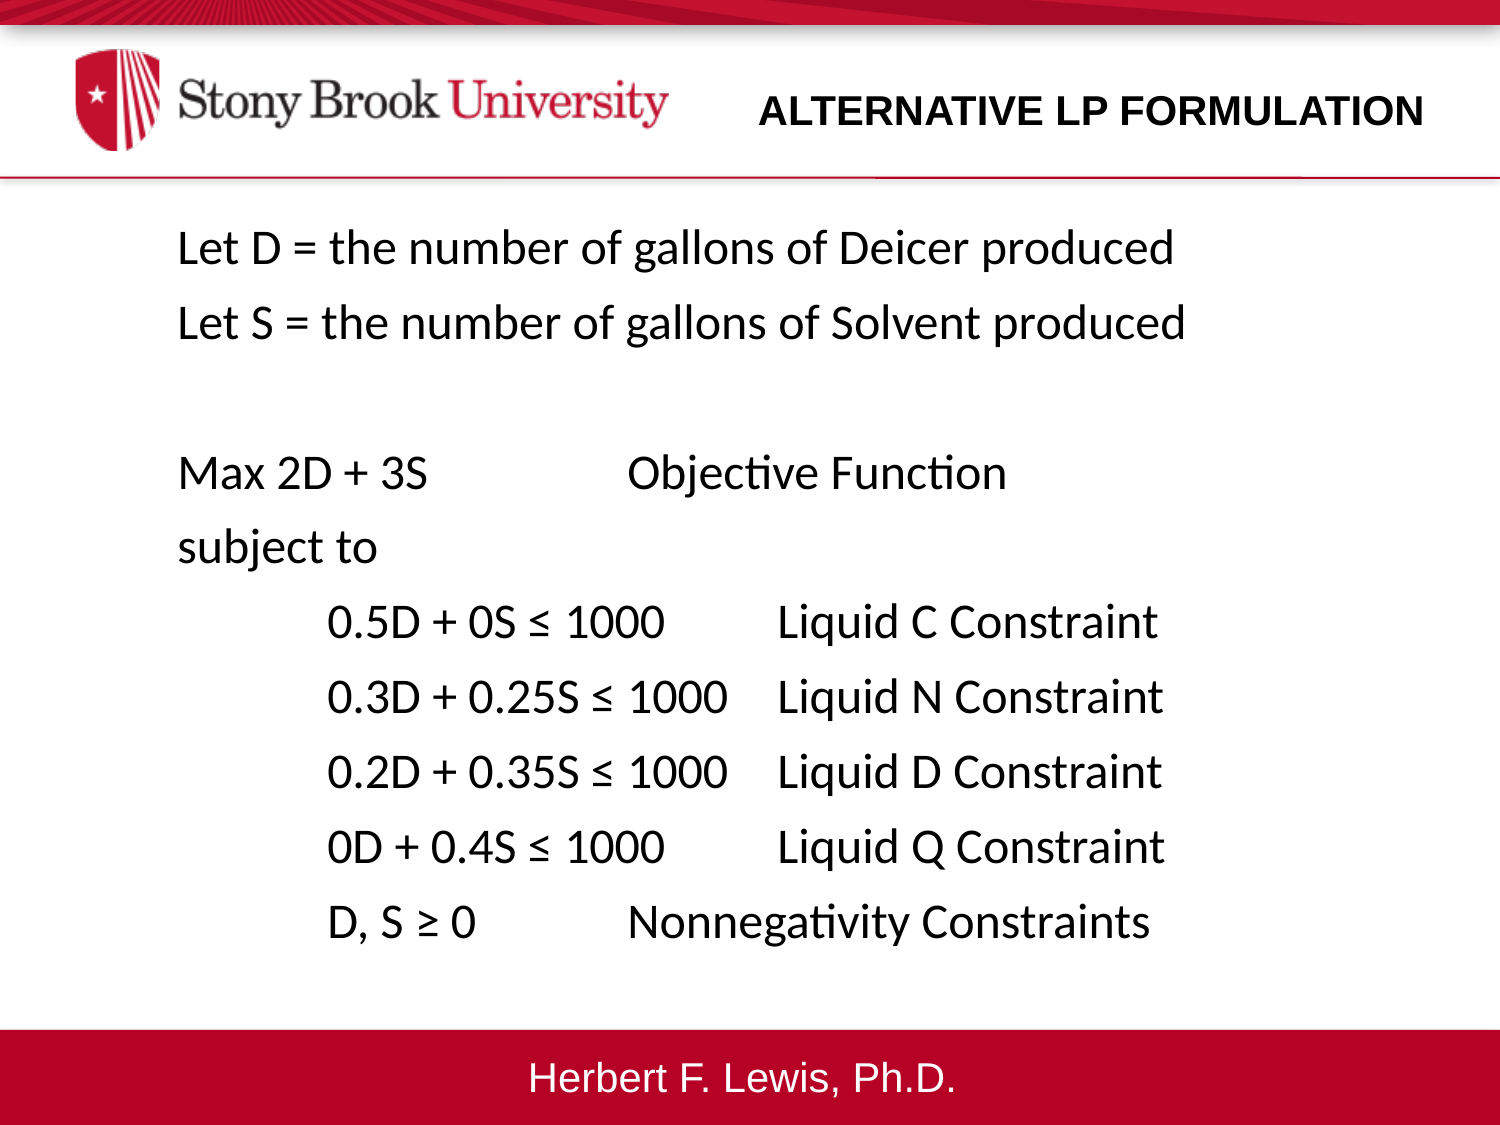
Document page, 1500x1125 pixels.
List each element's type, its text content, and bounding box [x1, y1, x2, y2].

list Herbert F. Lewis, Ph.D. [0, 1043, 1500, 1125]
text_box Let D = the number of gallons of Deicer produced Let S = the number of gallons of Solvent produced Max 2D + 3S Objective Function subject to 0.5D + 0S ≤ 1000 Liquid C Constraint 0.3D + 0.25S ≤ 1000 Liquid N Constraint 0.2D + 0.35S ≤ 1000 Liquid D Constraint 0D + 0.4S ≤ 1000 Liquid Q Constraint D, S ≥ 0 Nonnegativity Constraints [162, 214, 1356, 1003]
list Alternative LP Formulation [698, 76, 1425, 139]
picture [0, 0, 1500, 25]
